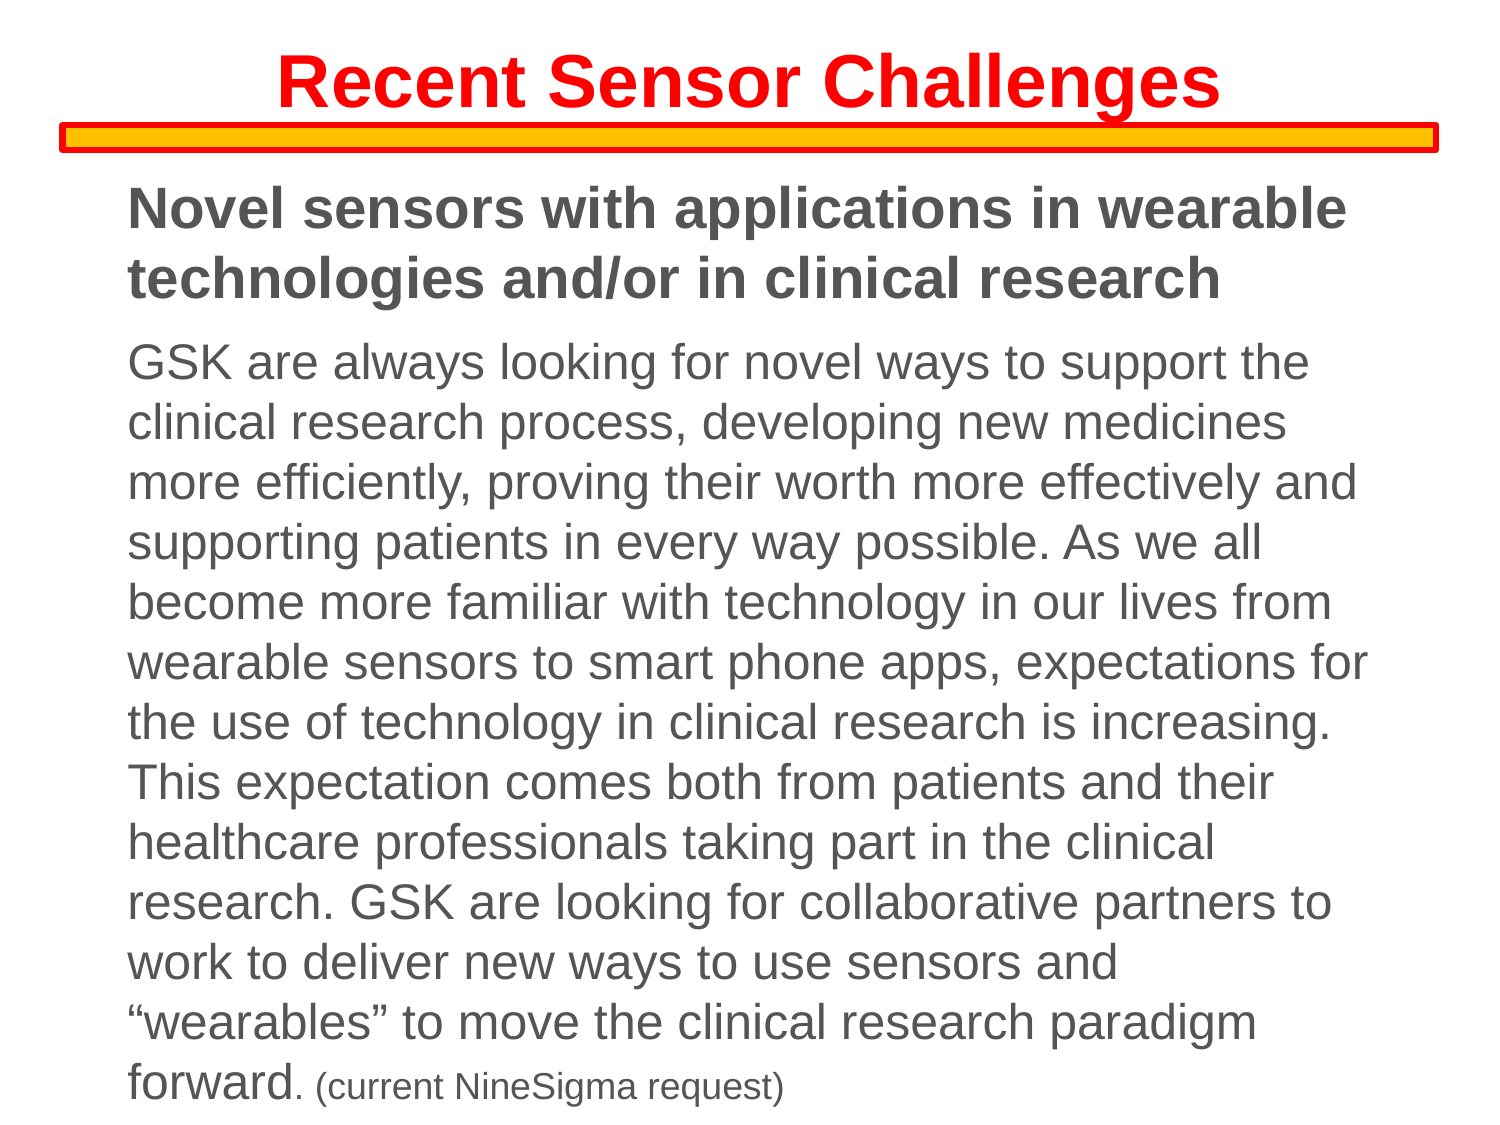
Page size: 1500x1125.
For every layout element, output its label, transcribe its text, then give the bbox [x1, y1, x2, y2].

text_box GSK are always looking for novel ways to support the clinical research process, developing new medicines more efficiently, proving their worth more effectively and supporting patients in every way possible. As we all become more familiar with technology in our lives from wearable sensors to smart phone apps, expectations for the use of technology in clinical research is increasing. This expectation comes both from patients and their healthcare professionals taking part in the clinical research. GSK are looking for collaborative partners to work to deliver new ways to use sensors and “wearables” to move the clinical research paradigm forward. (current NineSigma request) [112, 322, 1388, 1117]
text_box Recent Sensor Challenges [262, 24, 1238, 130]
text_box Novel sensors with applications in wearable technologies and/or in clinical research [112, 162, 1413, 318]
text_box [60, 123, 1438, 152]
